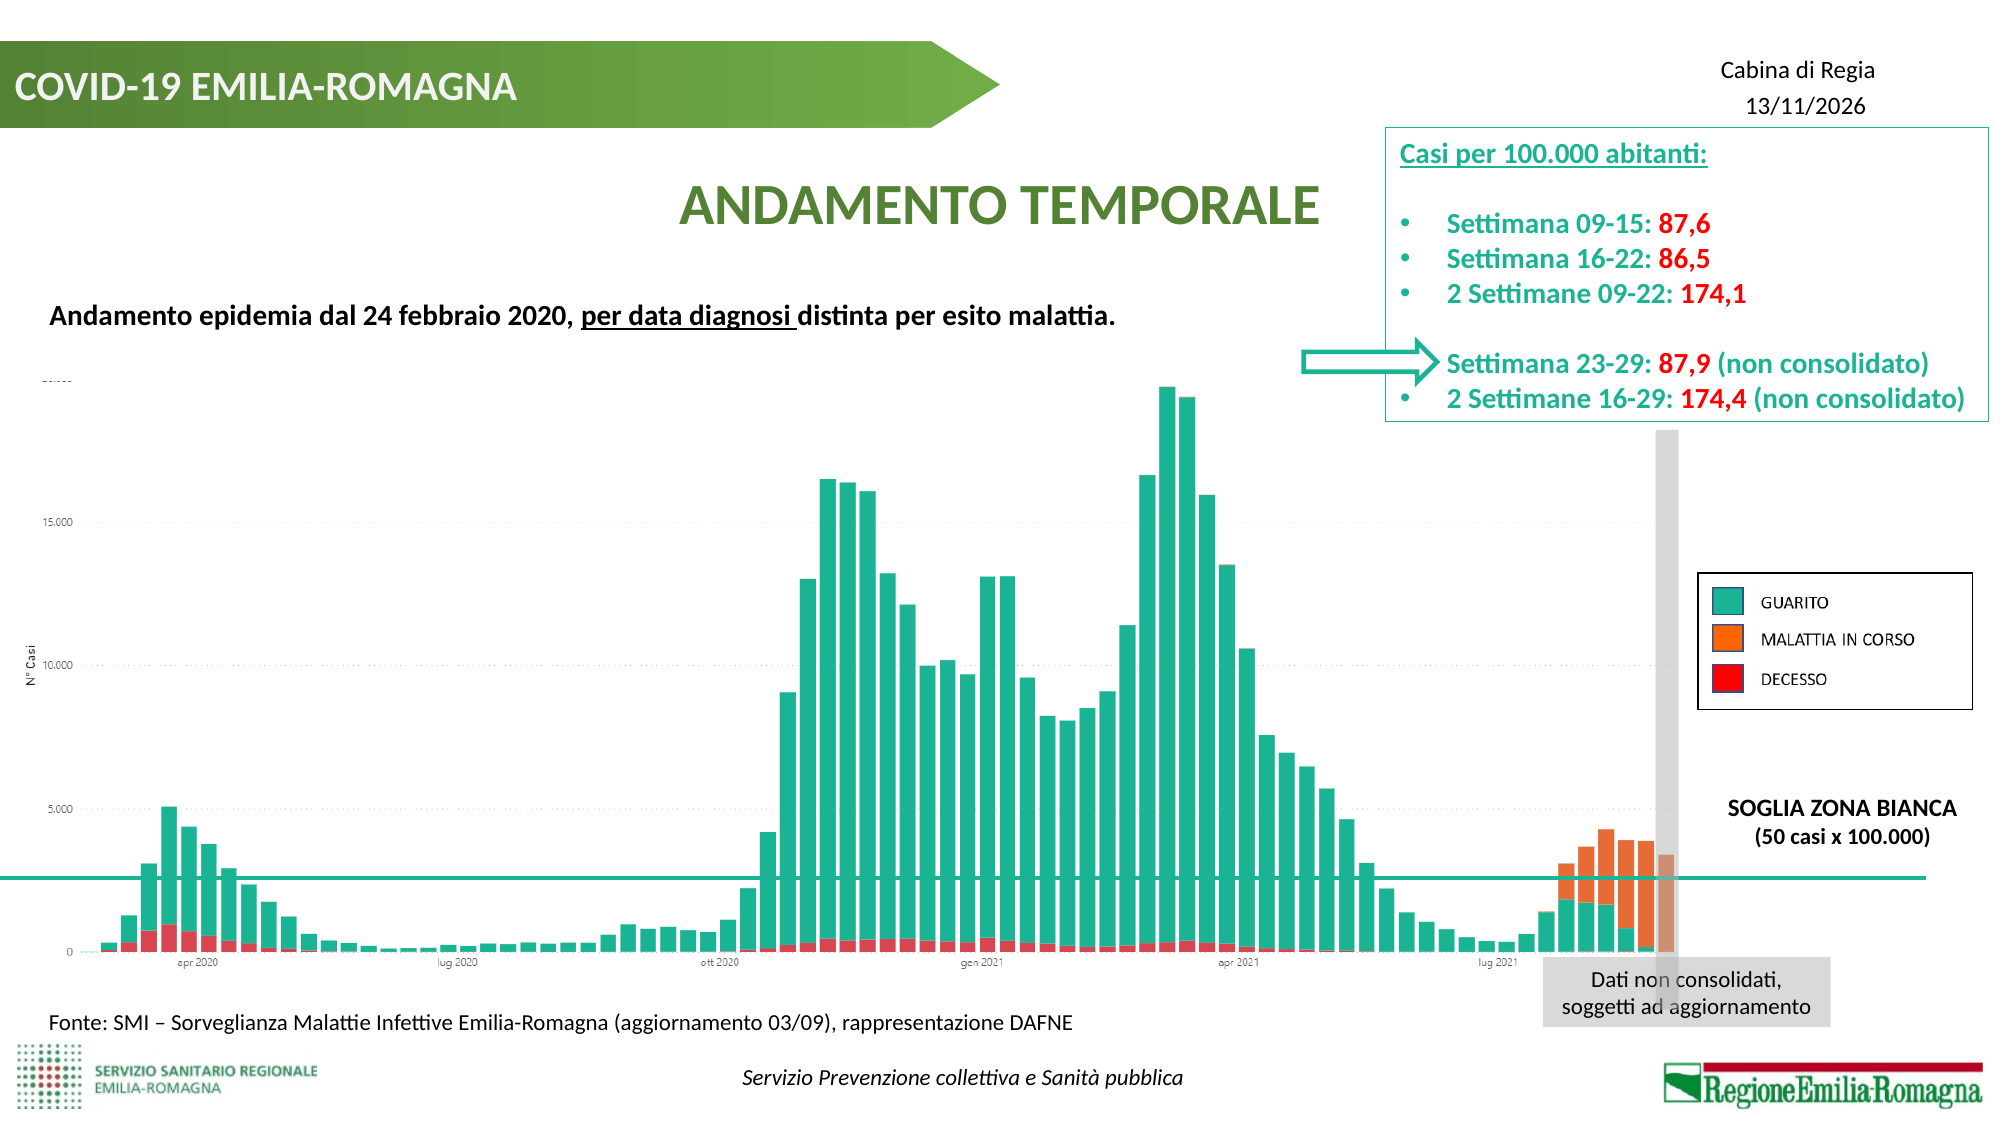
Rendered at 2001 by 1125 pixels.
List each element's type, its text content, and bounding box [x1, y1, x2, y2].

text_box COVID-19 EMILIA-ROMAGNA [0, 51, 878, 117]
text_box Casi per 100.000 abitanti: Settimana 09-15: 87,6 Settimana 16-22: 86,5 2 Settimane 09-22: 174,1 Settimana 23-29: 87,9 (non consolidato) 2 Settimane 16-29: 174,4 (non consolidato) [1385, 127, 1989, 422]
text_box Cabina di Regia [1628, 46, 1969, 92]
picture [1697, 572, 1973, 710]
picture [17, 1044, 317, 1109]
text_box ANDAMENTO TEMPORALE [561, 159, 1385, 244]
text_box [0, 40, 1002, 129]
text_box Andamento epidemia dal 24 febbraio 2020, per data diagnosi distinta per esito malattia. [34, 289, 1385, 339]
text_box Dati non consolidati, soggetti ad aggiornamento [1542, 957, 1831, 1027]
text_box Fonte: SMI – Sorveglianza Malattie Infettive Emilia-Romagna (aggiornamento 03/09), rappresentazione DAFNE [33, 1000, 1144, 1043]
text_box Servizio Prevenzione collettiva e Sanità pubblica [588, 1055, 1338, 1098]
picture [19, 381, 1692, 877]
text_box [1655, 975, 1680, 1011]
text_box SOGLIA ZONA BIANCA (50 casi x 100.000) [1692, 783, 2000, 857]
picture [1663, 1061, 1983, 1110]
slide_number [1646, 74, 1966, 127]
picture [19, 879, 1692, 975]
text_box [1302, 339, 1439, 381]
